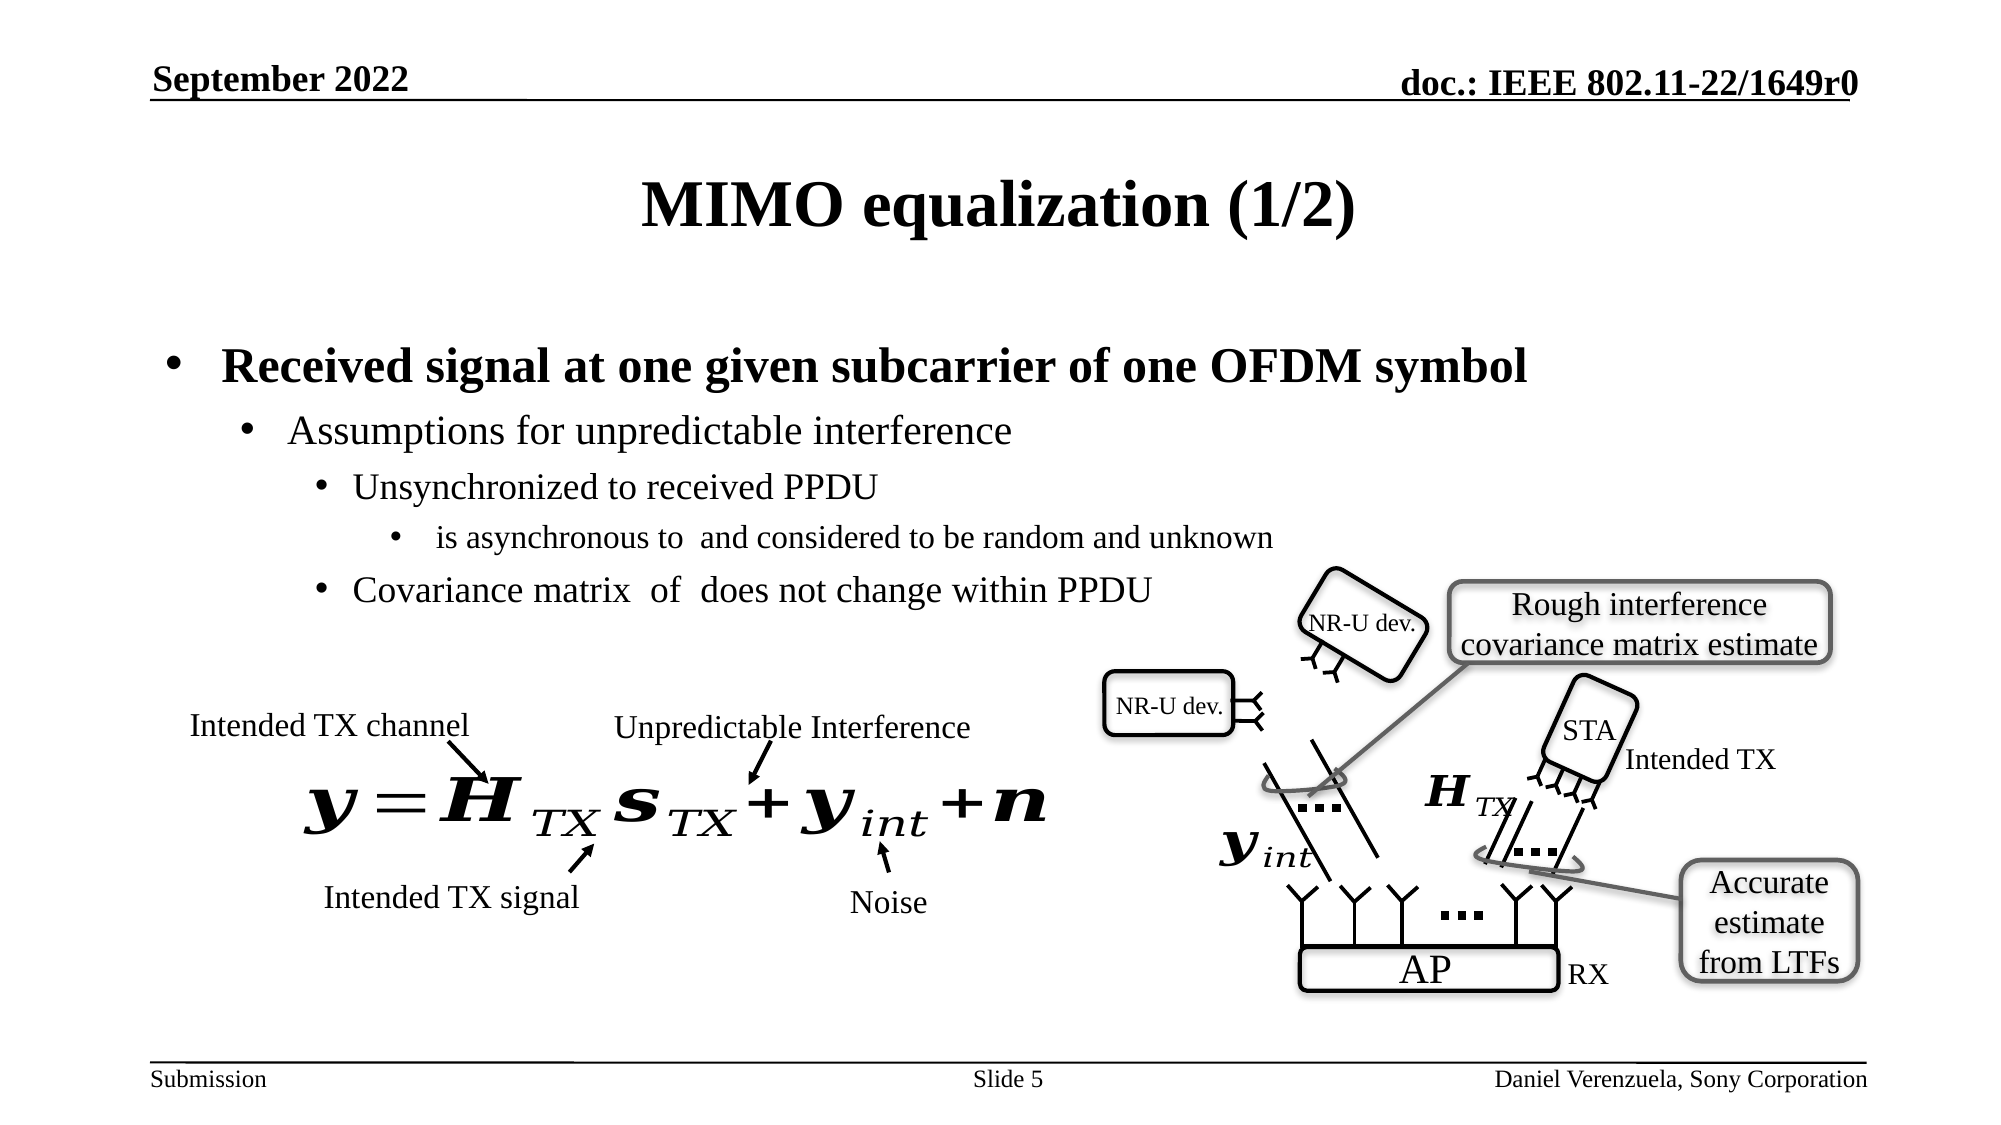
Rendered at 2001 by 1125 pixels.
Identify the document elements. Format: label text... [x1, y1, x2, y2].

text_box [172, 695, 1054, 929]
title MIMO equalization (1/2) [149, 112, 1850, 288]
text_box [748, 740, 772, 786]
footer Daniel Verenzuela, Sony Corporation [1171, 1061, 1869, 1093]
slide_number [152, 54, 563, 100]
slide_number Slide 5 [950, 1061, 1067, 1123]
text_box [1104, 581, 1859, 1000]
